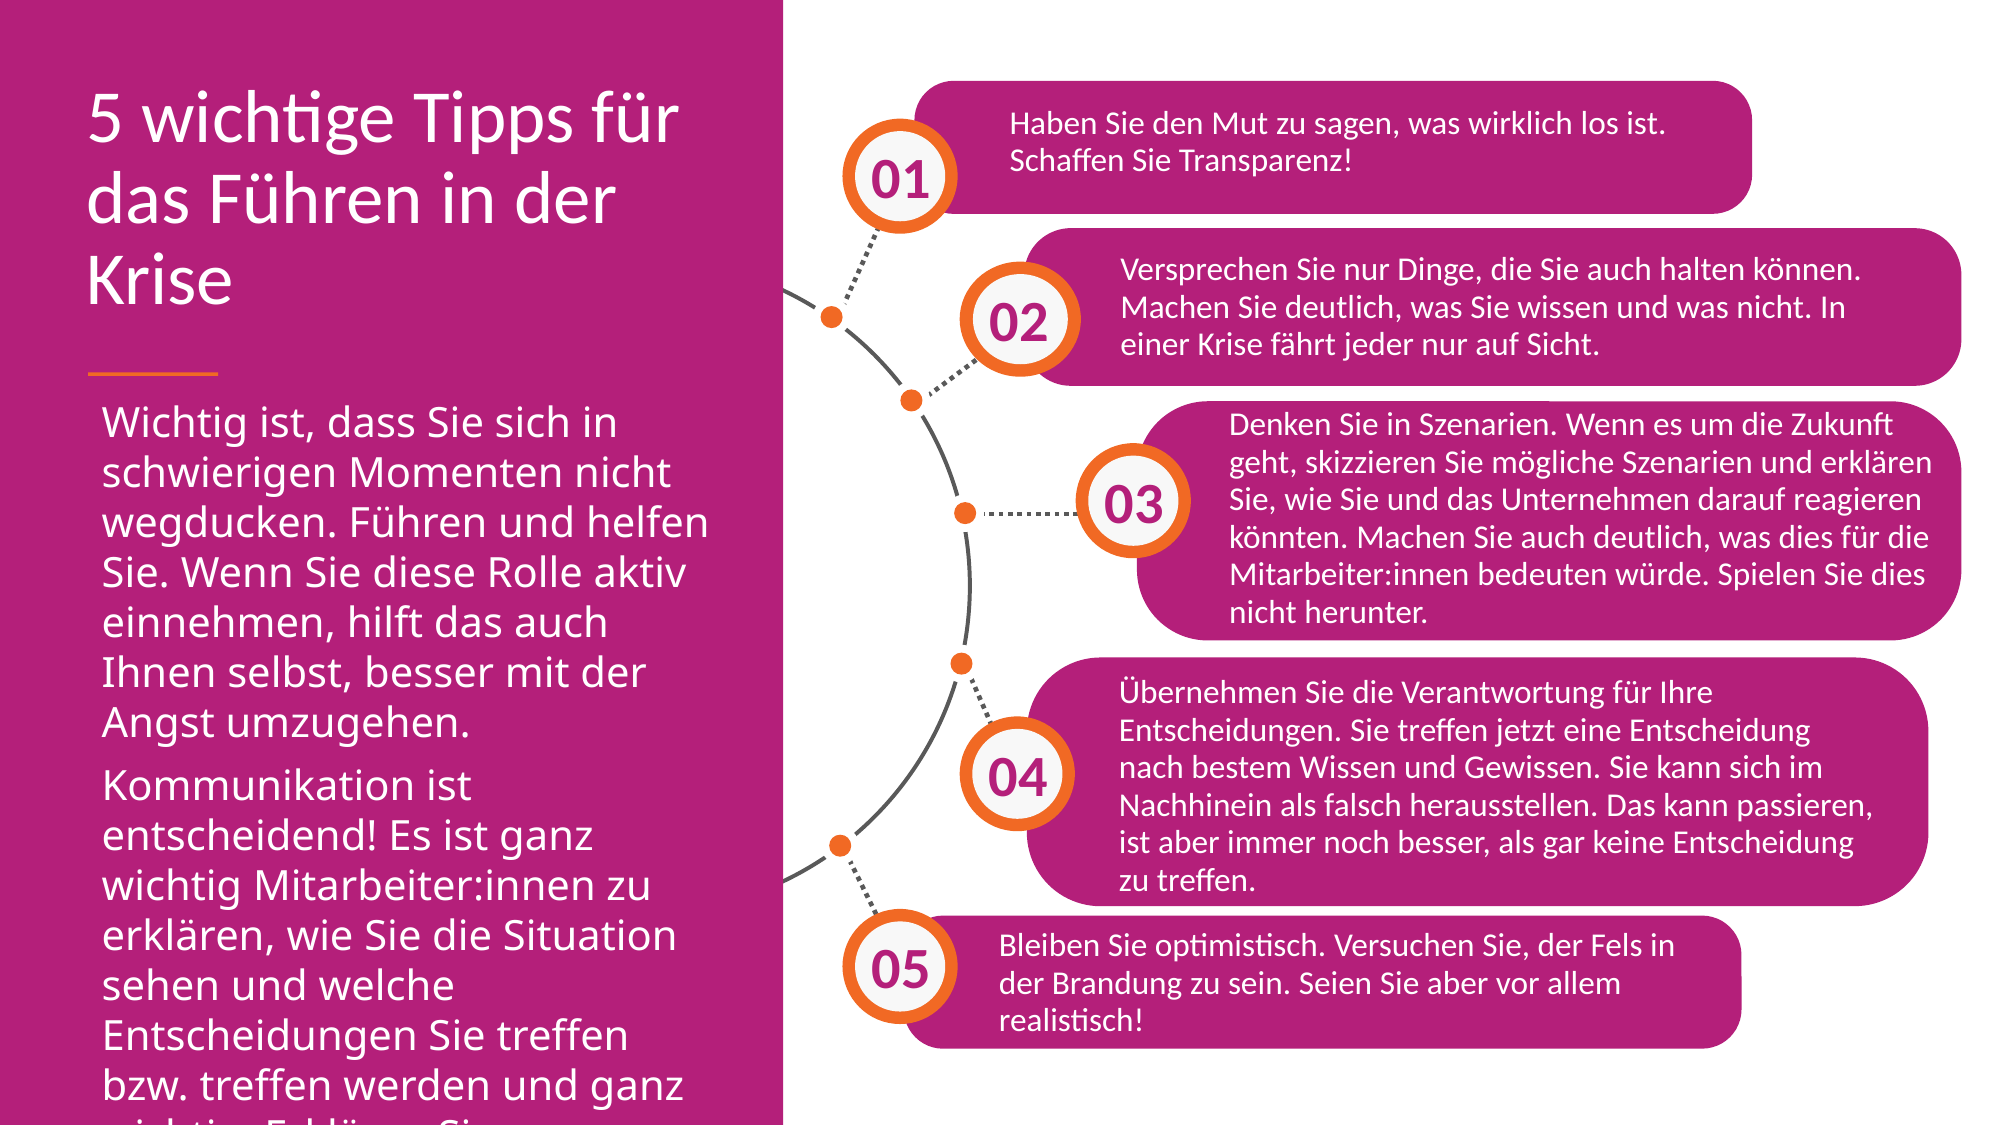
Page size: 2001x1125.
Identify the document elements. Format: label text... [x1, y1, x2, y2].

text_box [821, 826, 859, 865]
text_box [946, 494, 985, 532]
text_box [927, 319, 959, 397]
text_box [842, 908, 1742, 1049]
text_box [959, 657, 1929, 945]
text_box [892, 381, 931, 420]
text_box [812, 298, 851, 336]
text_box [87, 371, 219, 377]
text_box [959, 228, 1962, 409]
text_box [0, 0, 784, 1125]
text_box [842, 234, 892, 308]
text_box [842, 80, 1753, 234]
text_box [1075, 395, 1962, 677]
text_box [942, 644, 981, 683]
text_box Wichtig ist, dass Sie sich in schwierigen Momenten nicht wegducken. Führen und helfen Sie. Wenn Sie diese Rolle aktiv einnehmen, hilft das auch Ihnen selbst, besser mit der Angst umzugehen. Kommunikation ist entscheidend! Es ist ganz wichtig Mitarbeiter:innen zu erklären, wie Sie die Situation sehen und welche Entscheidungen Sie treffen bzw. treffen werden und ganz wichtig: Erklären Sie, warum Sie bestimmte Dinge tun. [94, 389, 719, 1125]
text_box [849, 859, 901, 908]
text_box [784, 290, 970, 881]
text_box [900, 389, 923, 412]
text_box 5 wichtige Tipps für das Führen in der Krise [71, 70, 755, 995]
